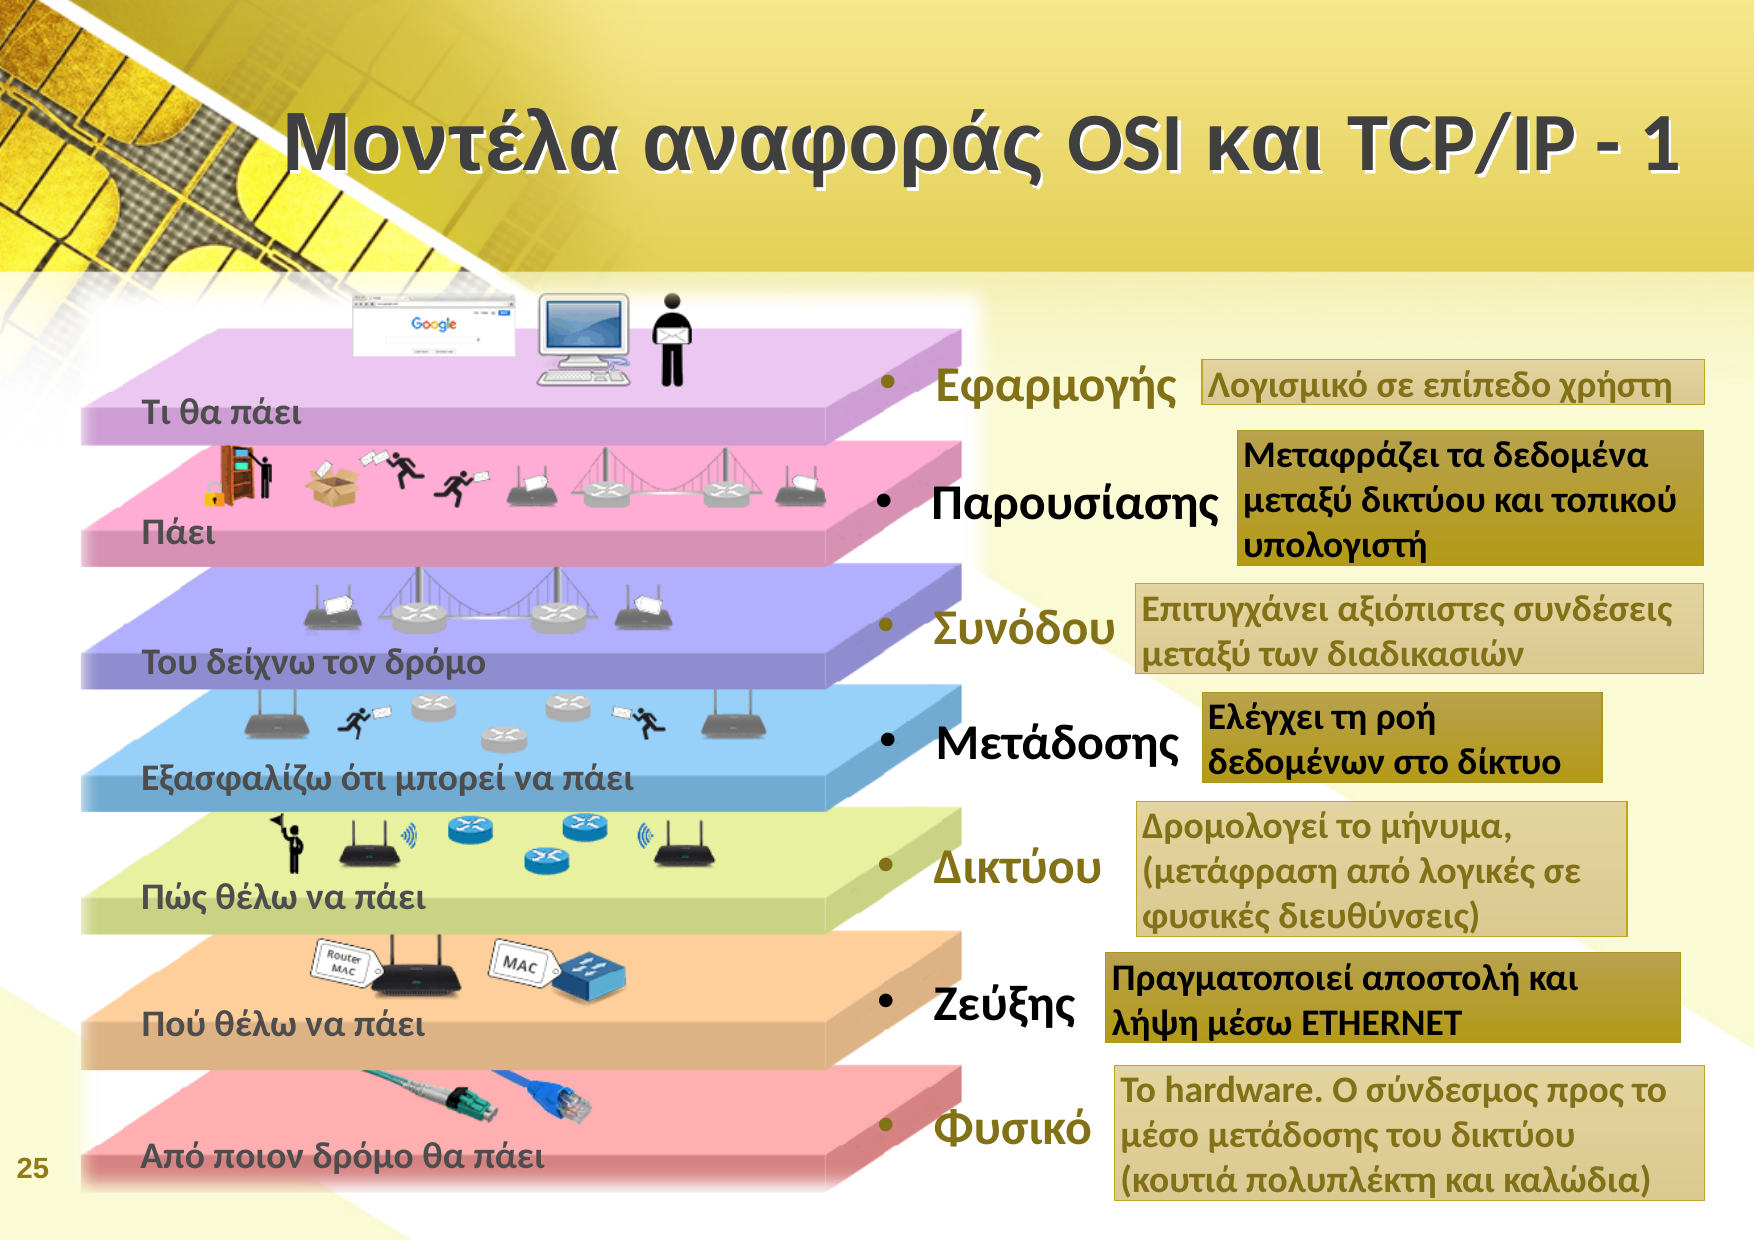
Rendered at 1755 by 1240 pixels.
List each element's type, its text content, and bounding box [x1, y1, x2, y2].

picture [0, 0, 1755, 1240]
title Μοντέλα αναφοράς OSI και TCP/IP - 1 [227, 34, 1681, 242]
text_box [64, 276, 1705, 1202]
text_box 25 [14, 1132, 64, 1185]
